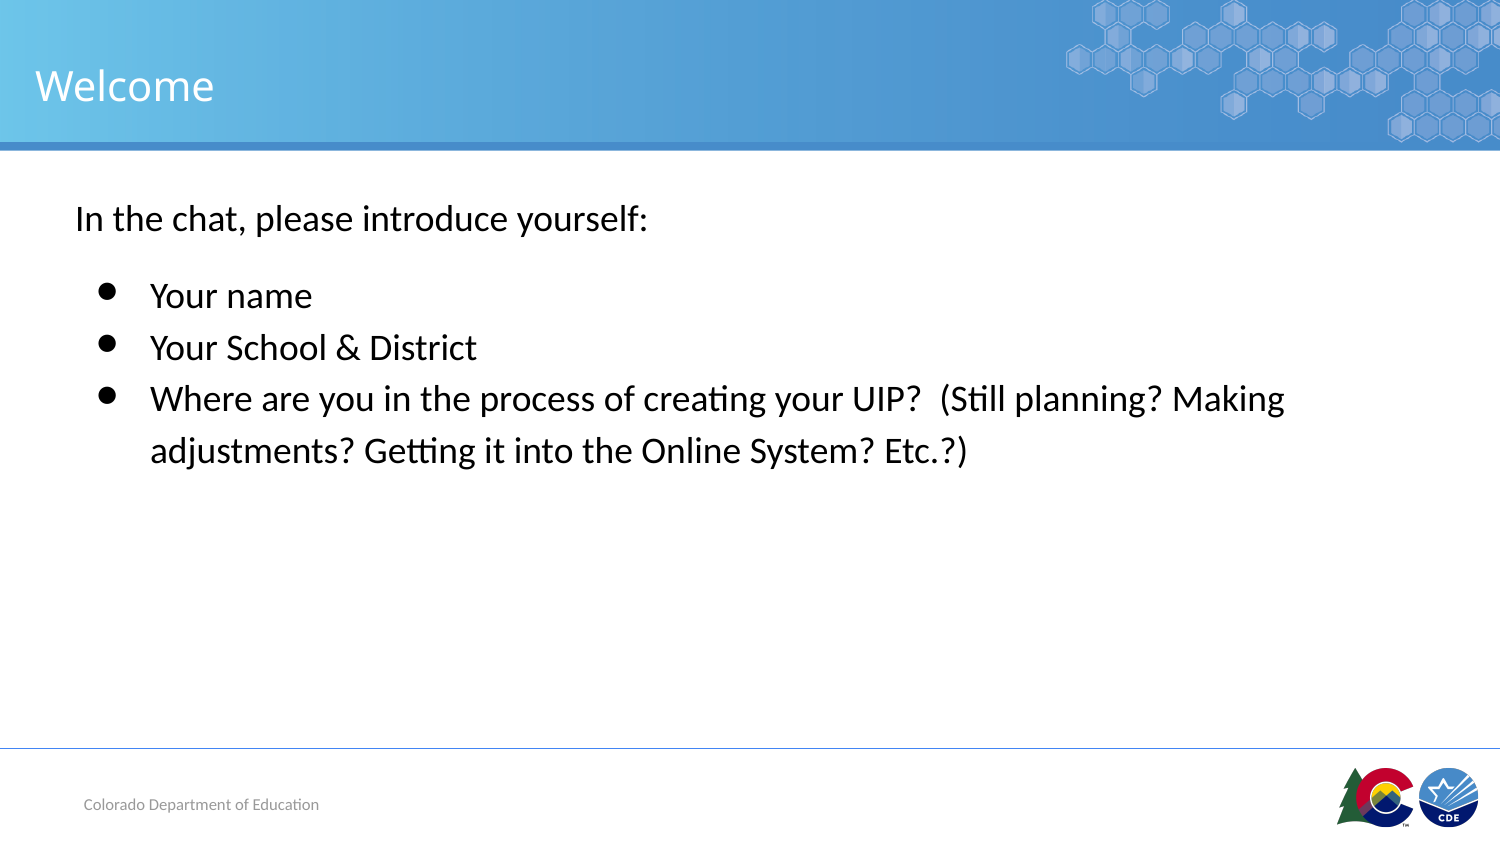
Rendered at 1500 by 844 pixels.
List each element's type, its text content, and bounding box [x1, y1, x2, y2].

title Welcome [34, 37, 1433, 132]
picture [0, 0, 1500, 151]
list In the chat, please introduce yourself: Your name Your School & District Where are you in the process of creating your UIP? (Still planning? Making adjustments? Getting it into the Online System? Etc.?) [75, 187, 1473, 712]
picture [1336, 767, 1479, 828]
